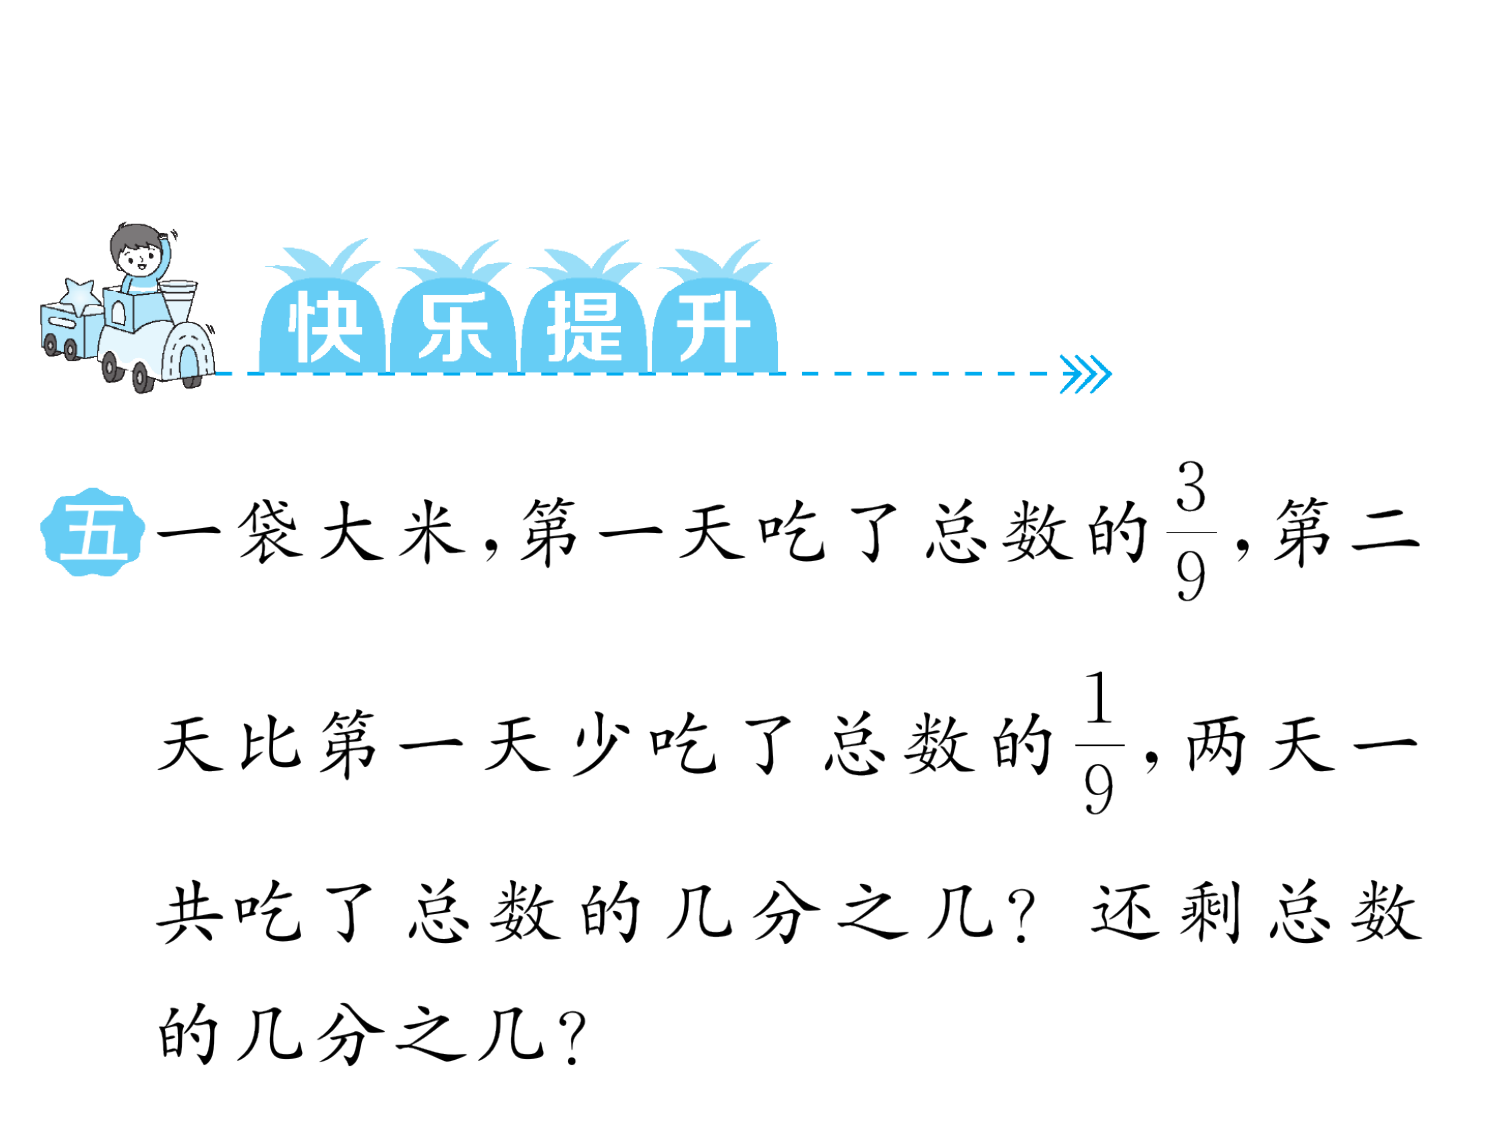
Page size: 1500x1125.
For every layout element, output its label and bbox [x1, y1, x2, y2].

picture [35, 177, 1453, 1088]
